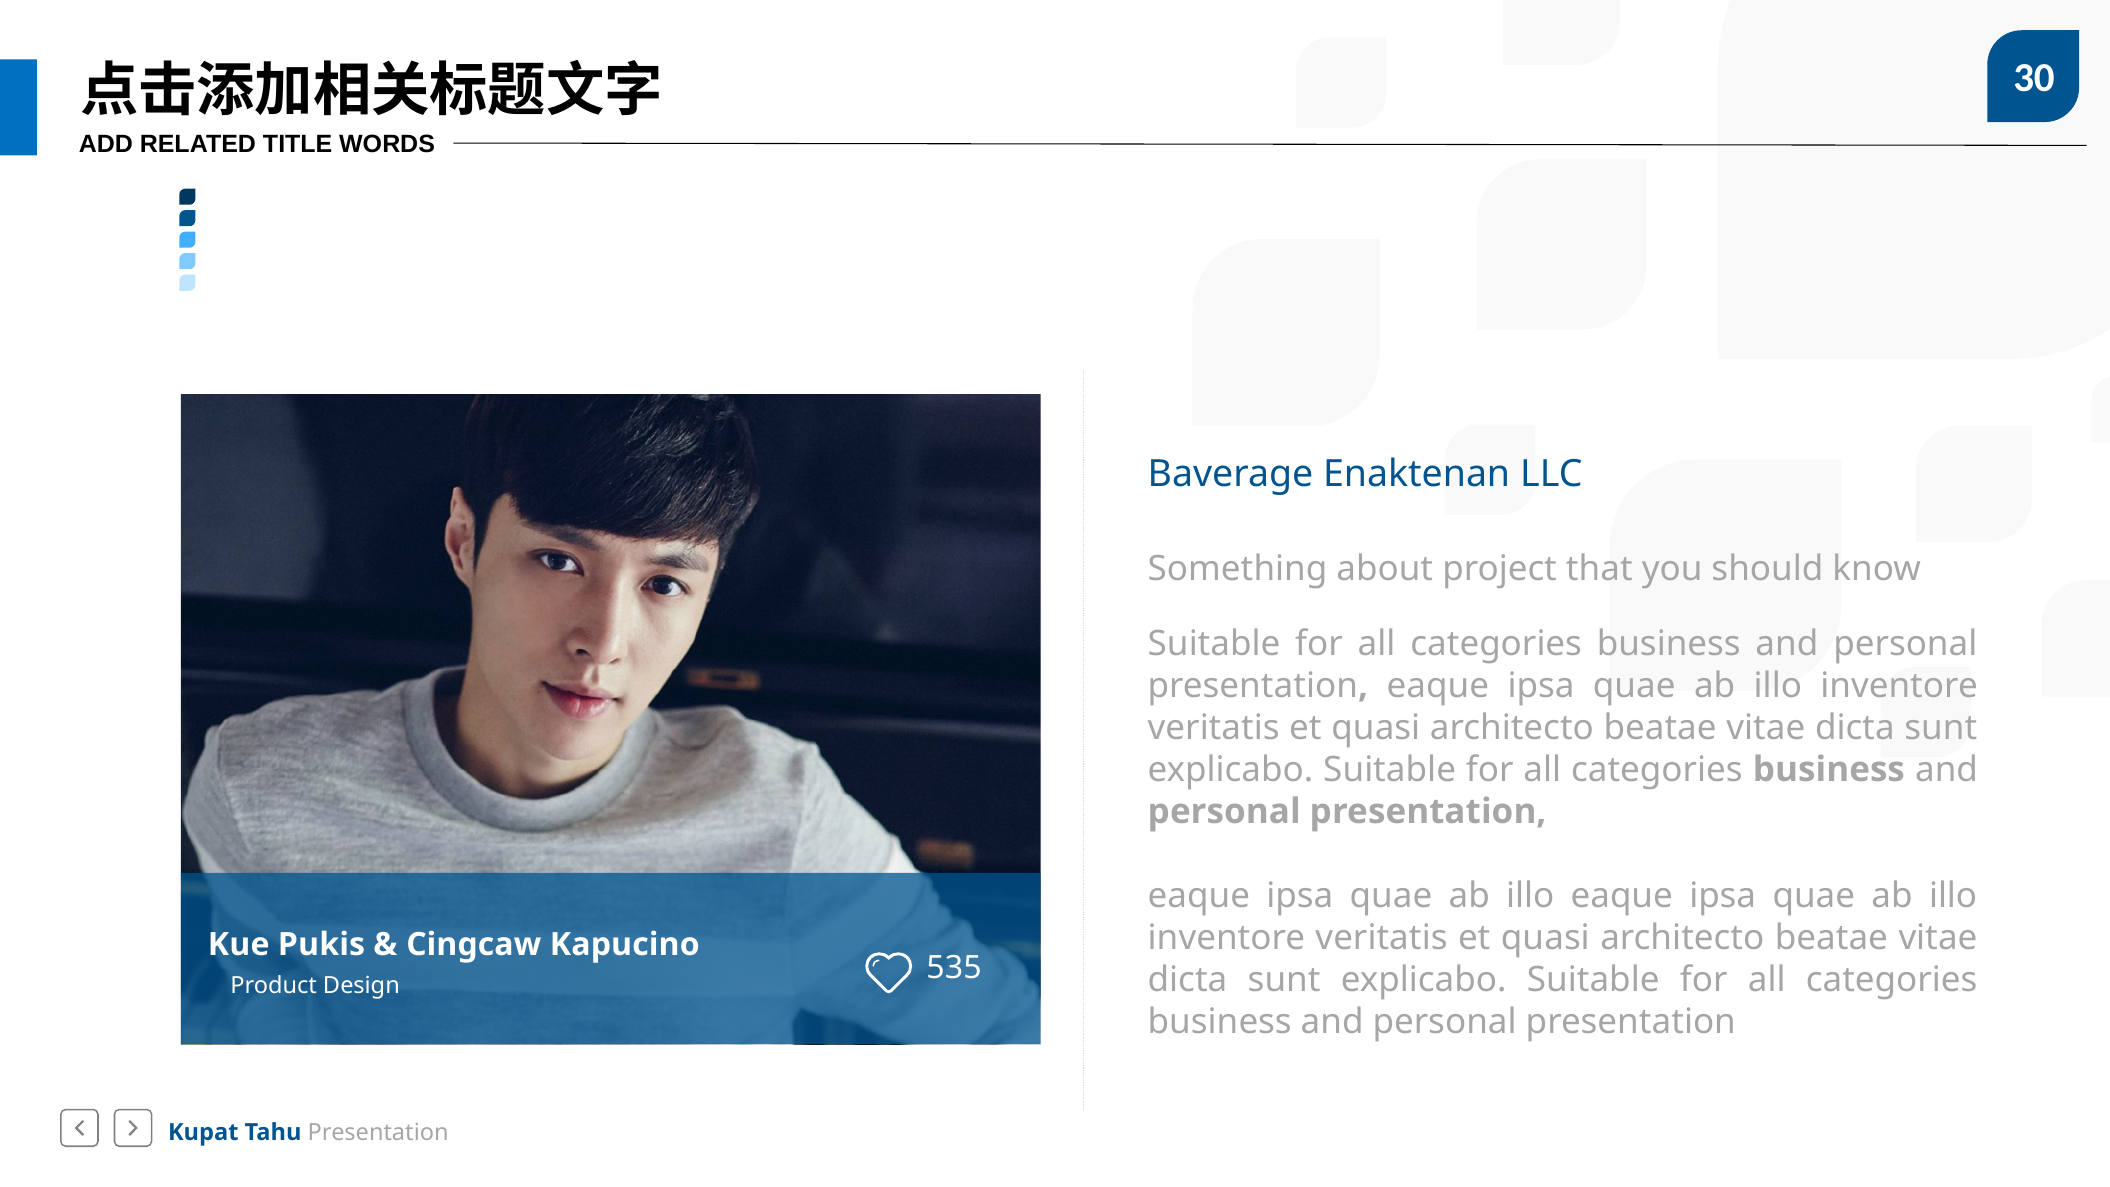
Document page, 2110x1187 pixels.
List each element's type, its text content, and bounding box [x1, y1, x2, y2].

text_box Something about project that you should know [1131, 537, 2032, 595]
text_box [0, 43, 2087, 167]
picture [180, 394, 1041, 1045]
text_box Baverage Enaktenan LLC [1131, 440, 1788, 502]
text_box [221, 916, 688, 1007]
text_box Suitable for all categories business and personal presentation, eaque ipsa quae ab illo inventore veritatis et quasi architecto beatae vitae dicta sunt explicabo. Suitable for all categories business and personal presentation, eaque ipsa quae ab illo eaque ipsa quae ab illo inventore veritatis et quasi architecto beatae vitae dicta sunt explicabo. Suitable for all categories business and personal presentation [1131, 612, 1994, 1049]
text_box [863, 938, 996, 994]
